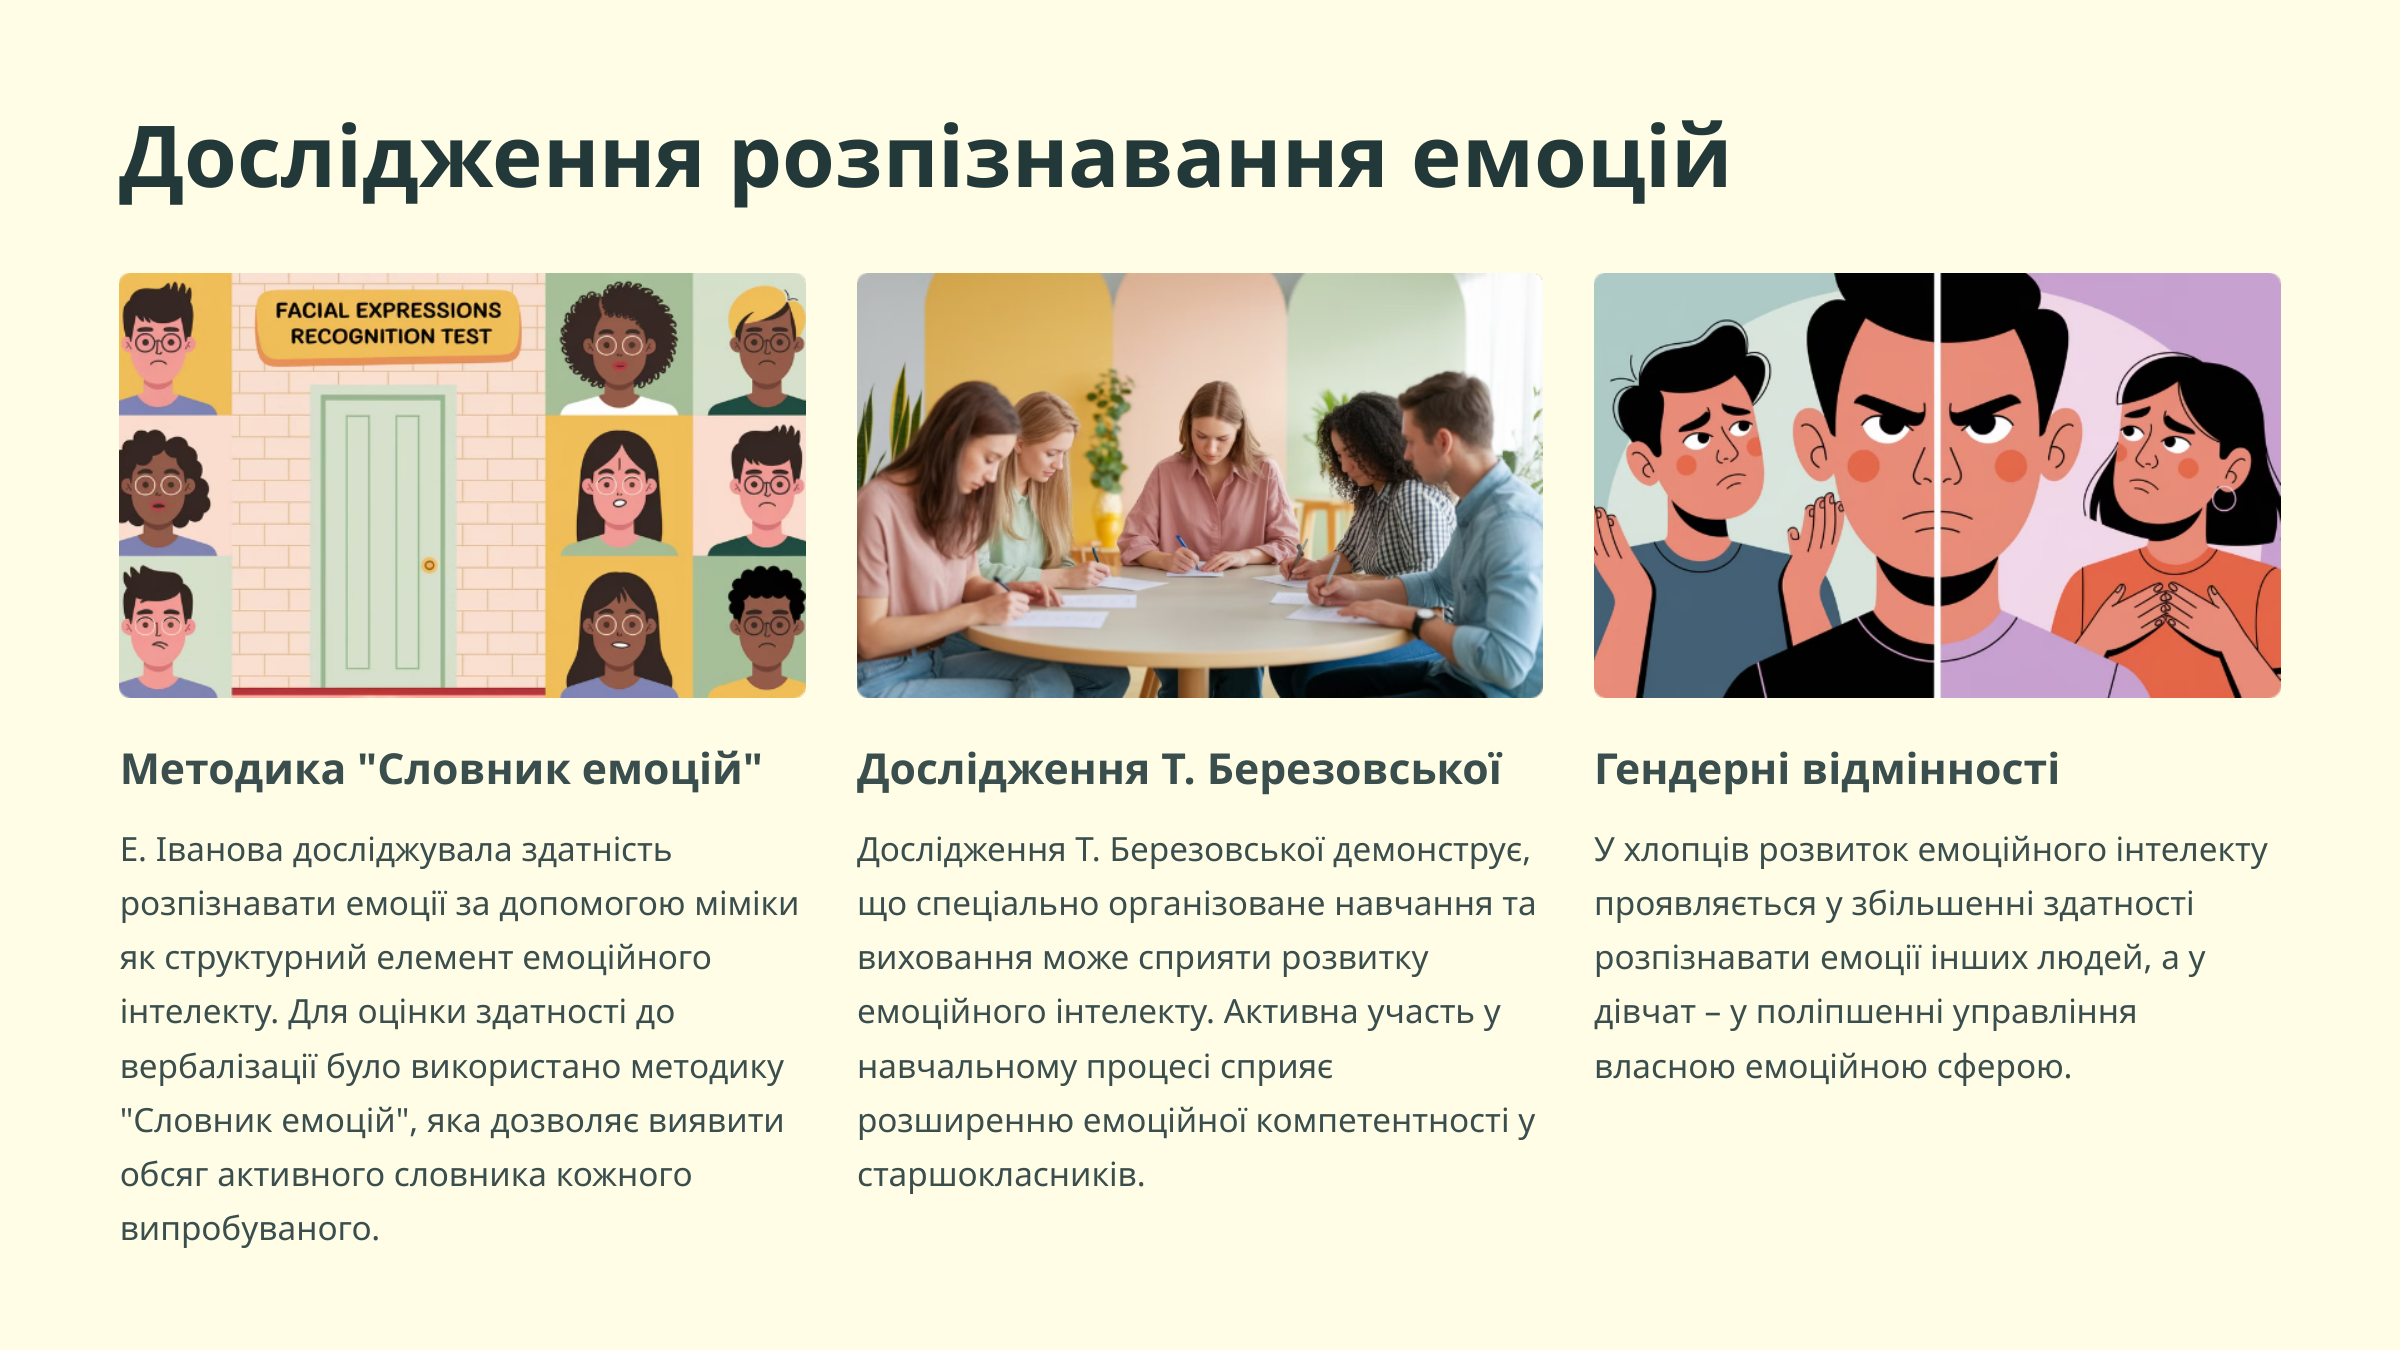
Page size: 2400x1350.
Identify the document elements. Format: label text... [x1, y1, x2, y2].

text_box Дослідження Т. Березовської демонструє, що спеціально організоване навчання та виховання може сприяти розвитку емоційного інтелекту. Активна участь у навчальному процесі сприяє розширенню емоційної компетентності у старшокласників. [857, 813, 1543, 1198]
text_box Методика "Словник емоцій" [119, 739, 759, 794]
text_box Дослідження Т. Березовської [857, 739, 1506, 794]
text_box Гендерні відмінності [1594, 739, 2064, 794]
text_box У хлопців розвиток емоційного інтелекту проявляється у збільшенні здатності розпізнавати емоції інших людей, а у дівчат – у поліпшенні управління власною емоційною сферою. [1594, 814, 2281, 1088]
text_box Е. Іванова досліджувала здатність розпізнавати емоції за допомогою міміки як структурний елемент емоційного інтелекту. Для оцінки здатності до вербалізації було використано методику "Словник емоцій", яка дозволяє виявити обсяг активного словника кожного випробуваного. [119, 813, 806, 1253]
picture [1594, 273, 2281, 698]
text_box Дослідження розпізнавання емоцій [119, 97, 1736, 205]
picture [119, 273, 806, 698]
picture [856, 273, 1543, 698]
